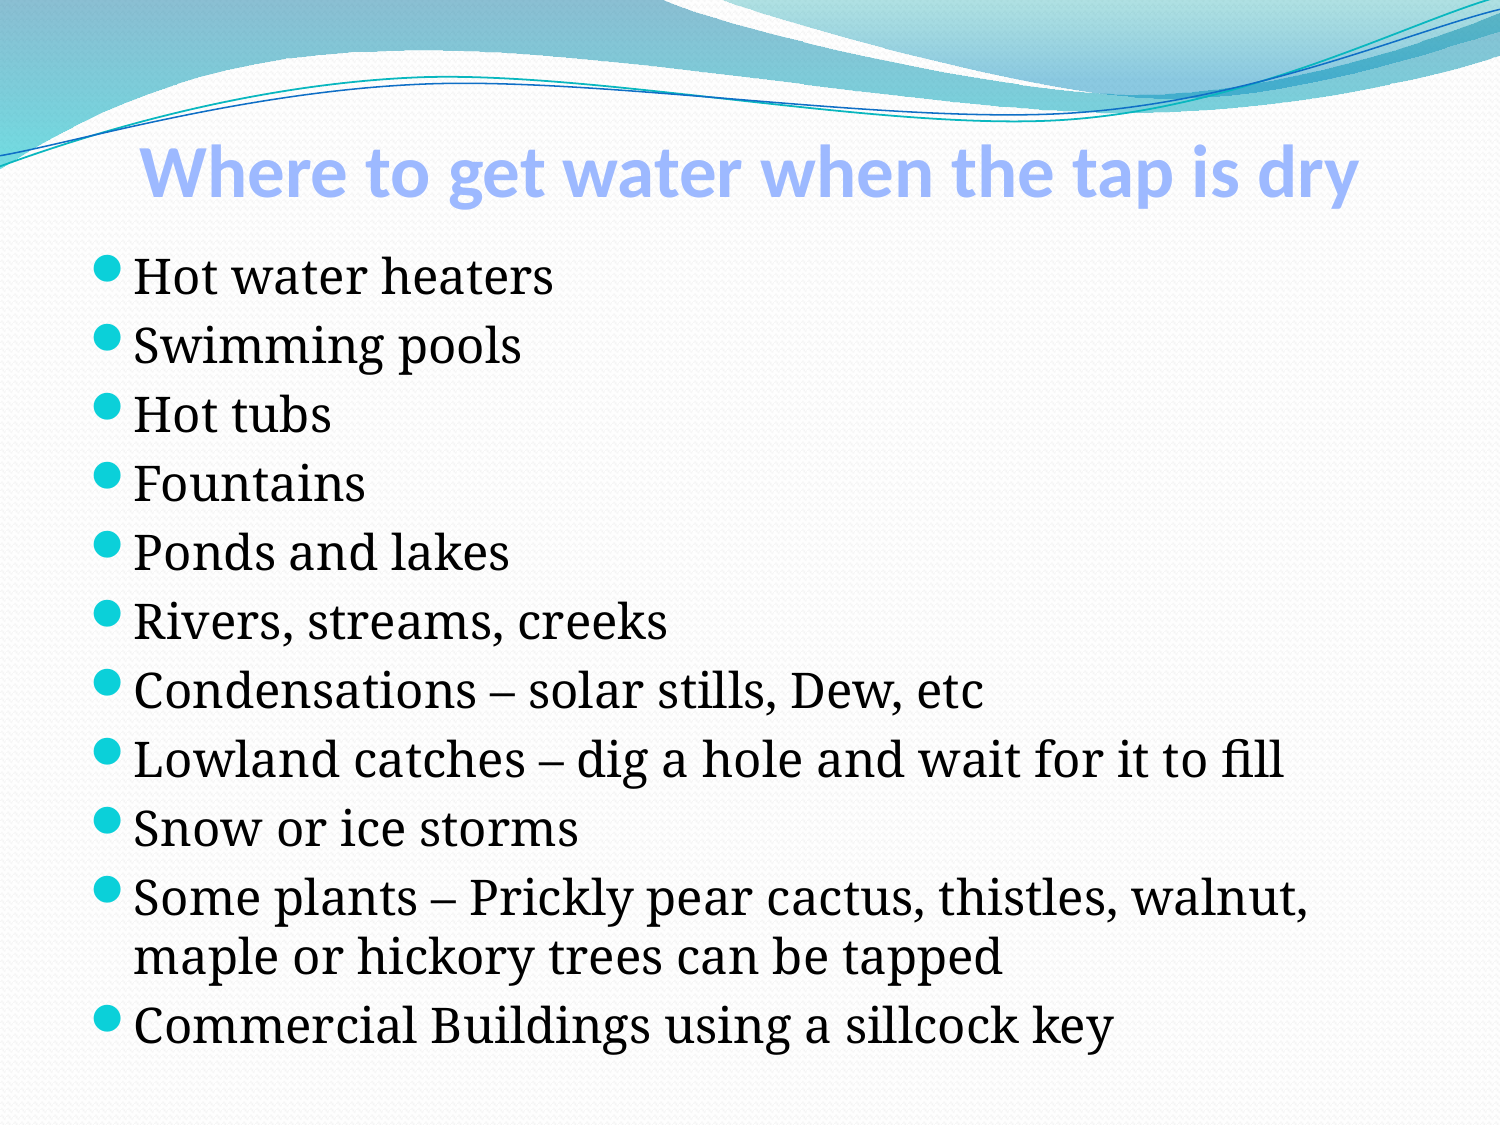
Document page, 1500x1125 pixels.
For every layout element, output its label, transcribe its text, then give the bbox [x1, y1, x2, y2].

title Where to get water when the tap is dry [75, 115, 1425, 213]
list Hot water heaters Swimming pools Hot tubs Fountains Ponds and lakes Rivers, streams, creeks Condensations – solar stills, Dew, etc Lowland catches – dig a hole and wait for it to fill Snow or ice storms Some plants – Prickly pear cactus, thistles, walnut, maple or hickory trees can be tapped Commercial Buildings using a sillcock key [75, 237, 1425, 1063]
